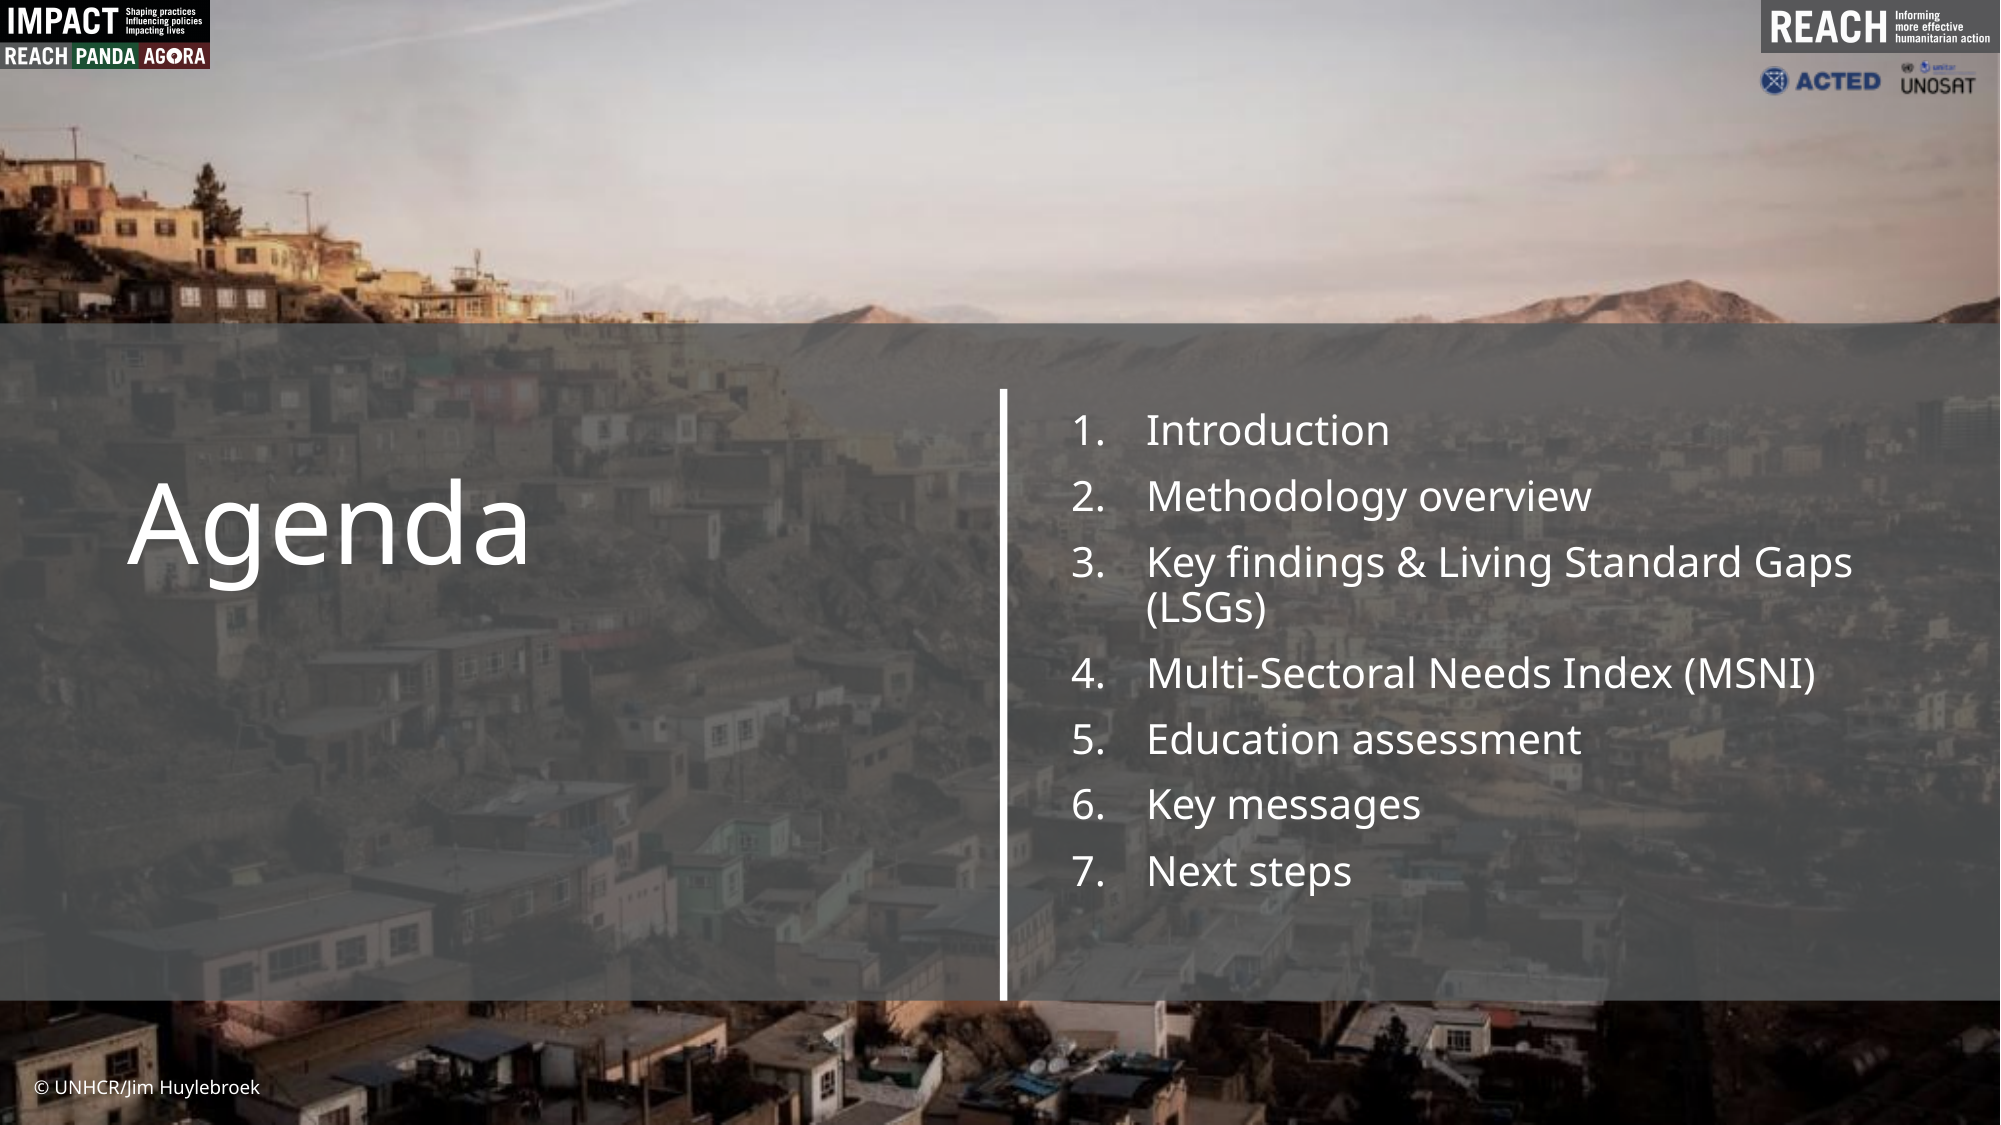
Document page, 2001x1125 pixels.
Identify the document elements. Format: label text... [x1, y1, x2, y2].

picture [0, 1001, 2000, 1125]
list Introduction Methodology overview Key findings & Living Standard Gaps (LSGs) Multi-Sectoral Needs Index (MSNI) Education assessment Key messages Next steps [1056, 402, 1887, 786]
list Agenda [112, 354, 944, 701]
picture [0, 0, 2000, 323]
